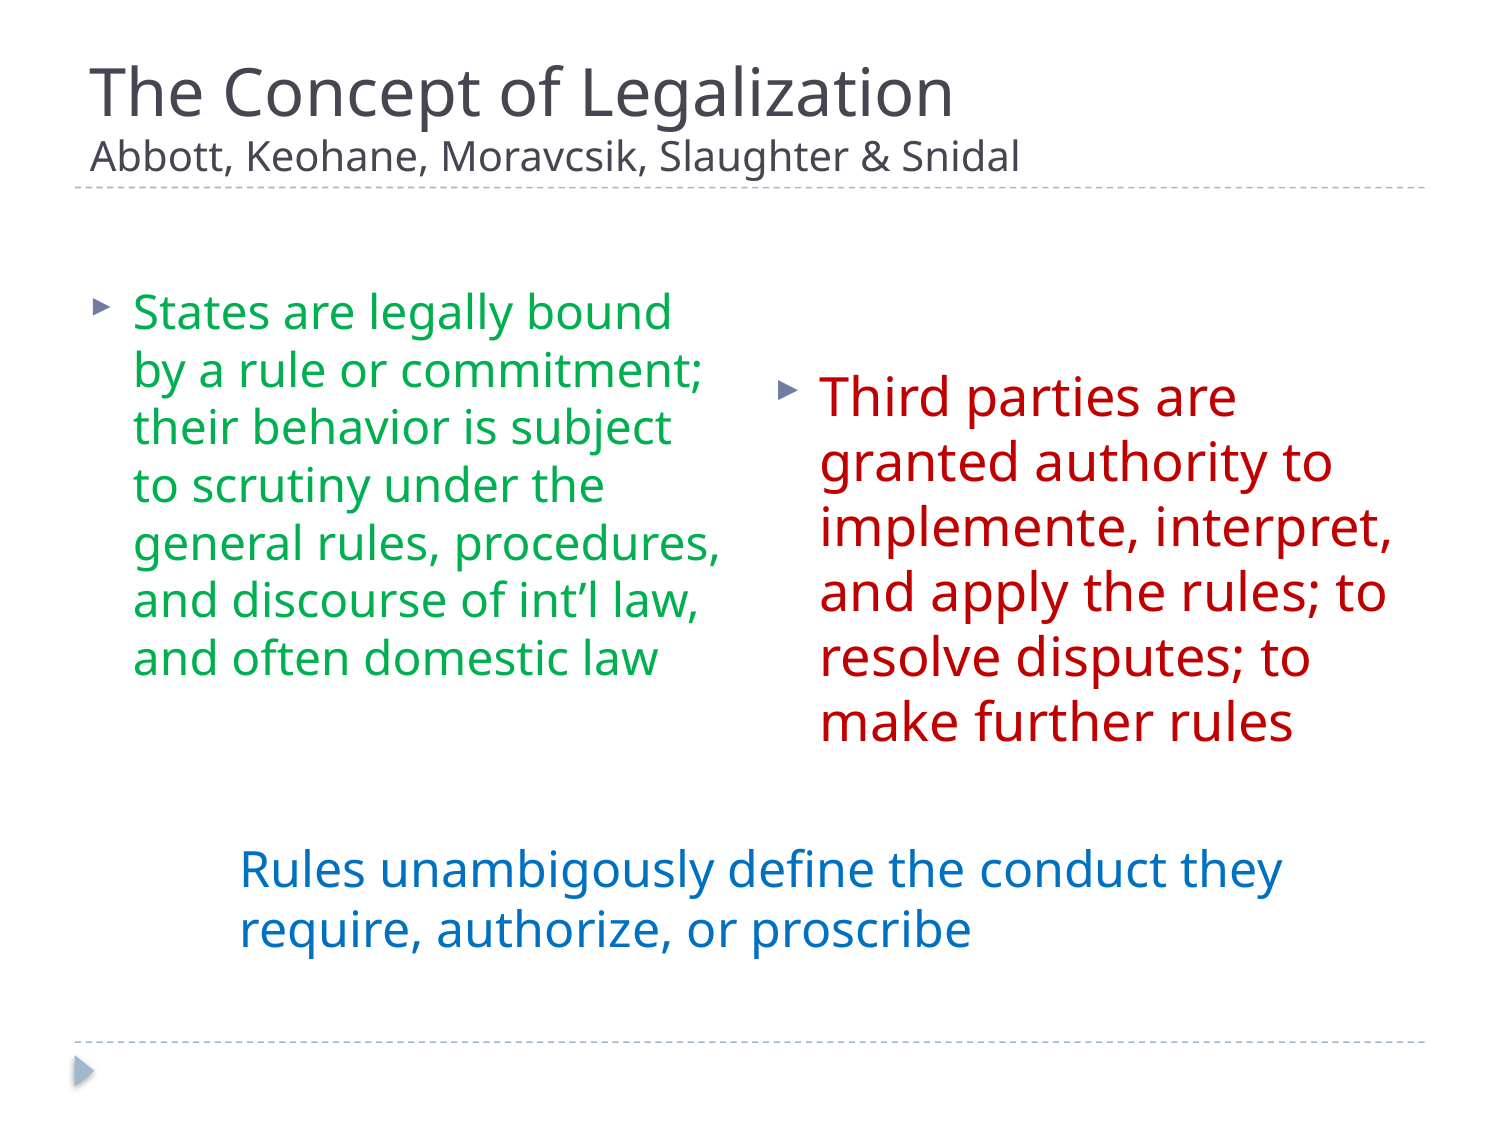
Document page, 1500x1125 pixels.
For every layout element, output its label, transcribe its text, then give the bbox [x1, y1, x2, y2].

text_box Rules unambigously define the conduct they require, authorize, or proscribe [225, 724, 1375, 965]
list States are legally bound by a rule or commitment; their behavior is subject to scrutiny under the general rules, procedures, and discourse of int’l law, and often domestic law [75, 200, 738, 738]
title The Concept of Legalization Abbott, Keohane, Moravcsik, Slaughter & Snidal [75, 37, 1425, 188]
list Third parties are granted authority to implemente, interpret, and apply the rules; to resolve disputes; to make further rules [759, 199, 1423, 788]
